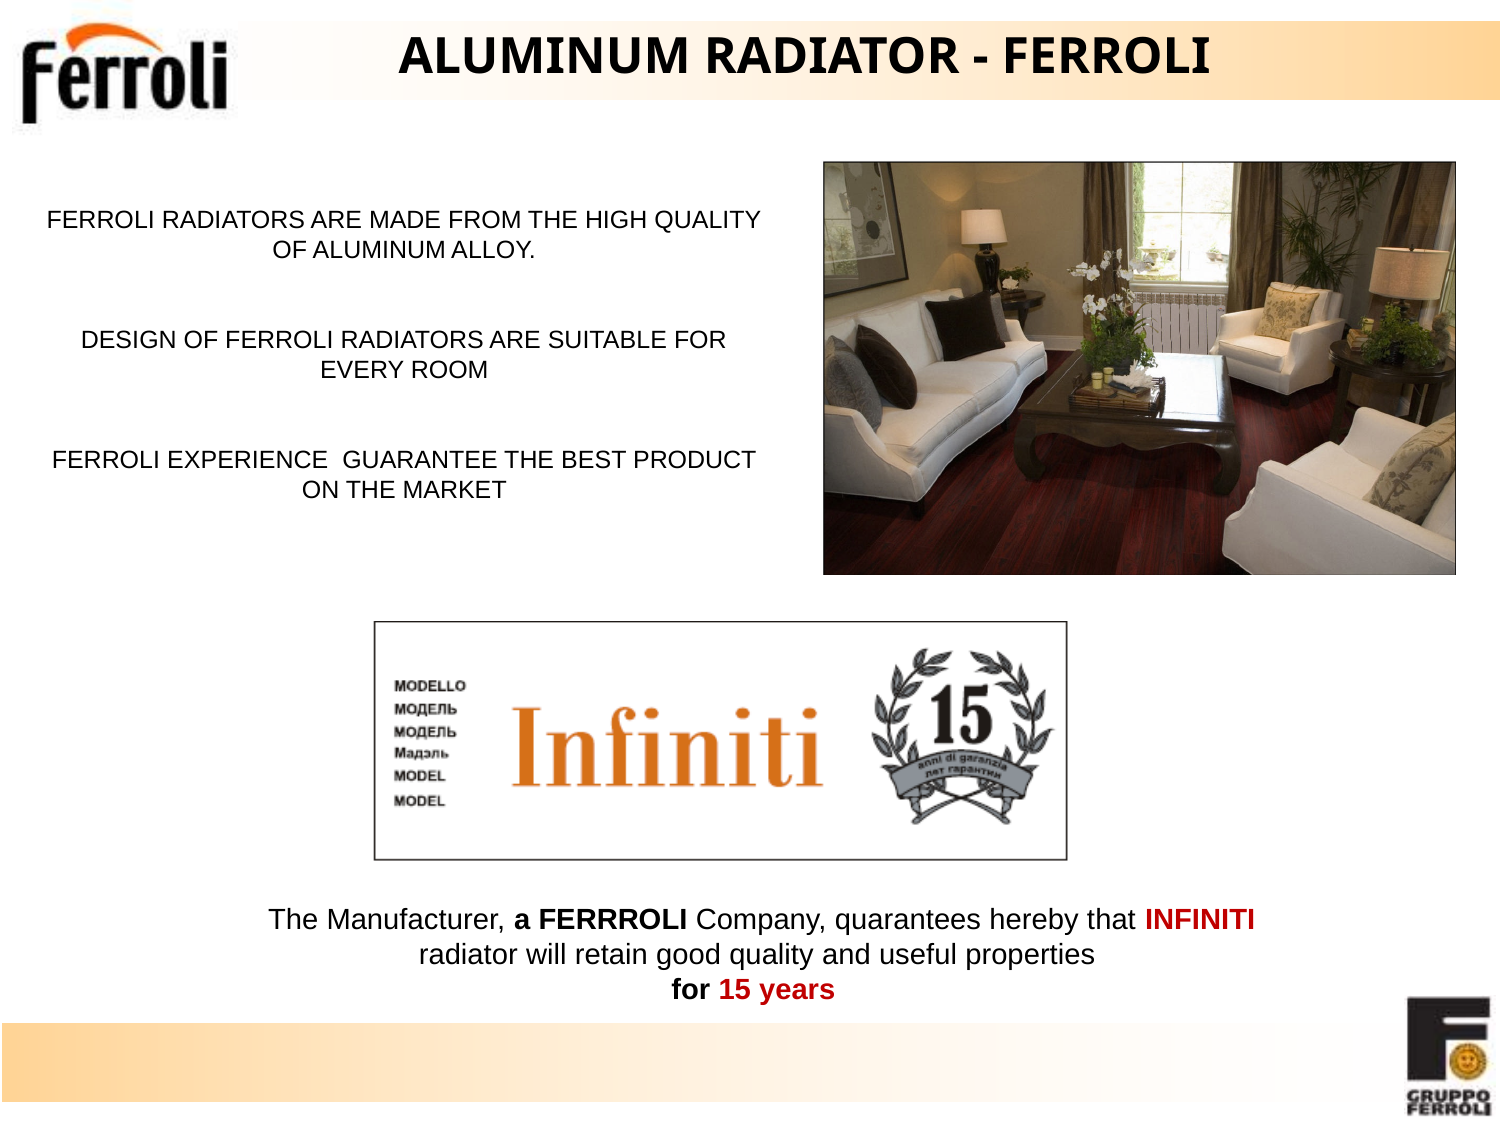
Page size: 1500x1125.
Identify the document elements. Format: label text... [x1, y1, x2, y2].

text_box The Manufacturer, a FERRROLI Company, quarantees hereby that INFINITI radiator will retain good quality and useful properties for 15 years [218, 893, 1306, 1013]
text_box ALUMINUM RADIATOR - FERROLI [383, 16, 1491, 92]
picture [12, 0, 238, 158]
text_box FERROLI RADIATORS ARE MADE FROM THE HIGH QUALITY OF ALUMINUM ALLOY. DESIGN OF FERROLI RADIATORS ARE SUITABLE FOR EVERY ROOM FERROLI EXPERIENCE GUARANTEE THE BEST PRODUCT ON THE MARKET [29, 196, 780, 511]
picture [1404, 995, 1496, 1120]
picture [820, 160, 1456, 575]
picture [371, 621, 1074, 864]
